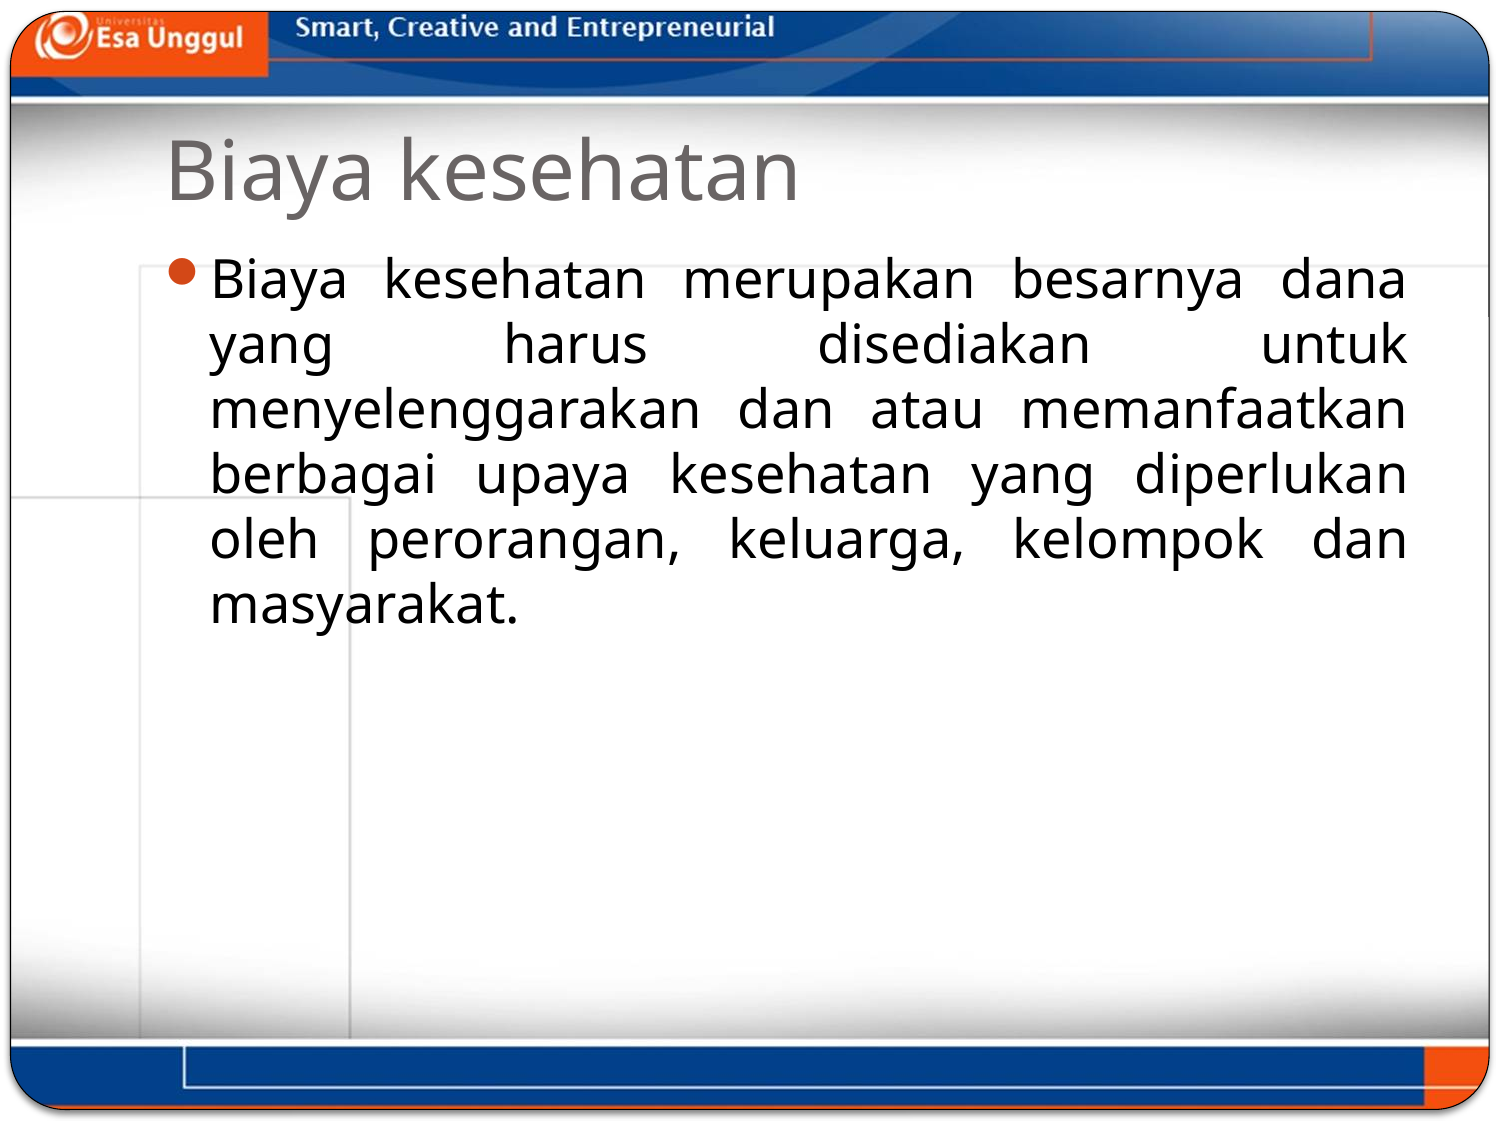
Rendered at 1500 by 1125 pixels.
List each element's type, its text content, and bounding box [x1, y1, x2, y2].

list Biaya kesehatan merupakan besarnya dana yang harus disediakan untuk menyelenggarakan dan atau memanfaatkan berbagai upaya kesehatan yang diperlukan oleh perorangan, keluarga, kelompok dan masyarakat. [150, 237, 1425, 988]
title Biaya kesehatan [150, 45, 1425, 233]
picture [12, 12, 1488, 1108]
